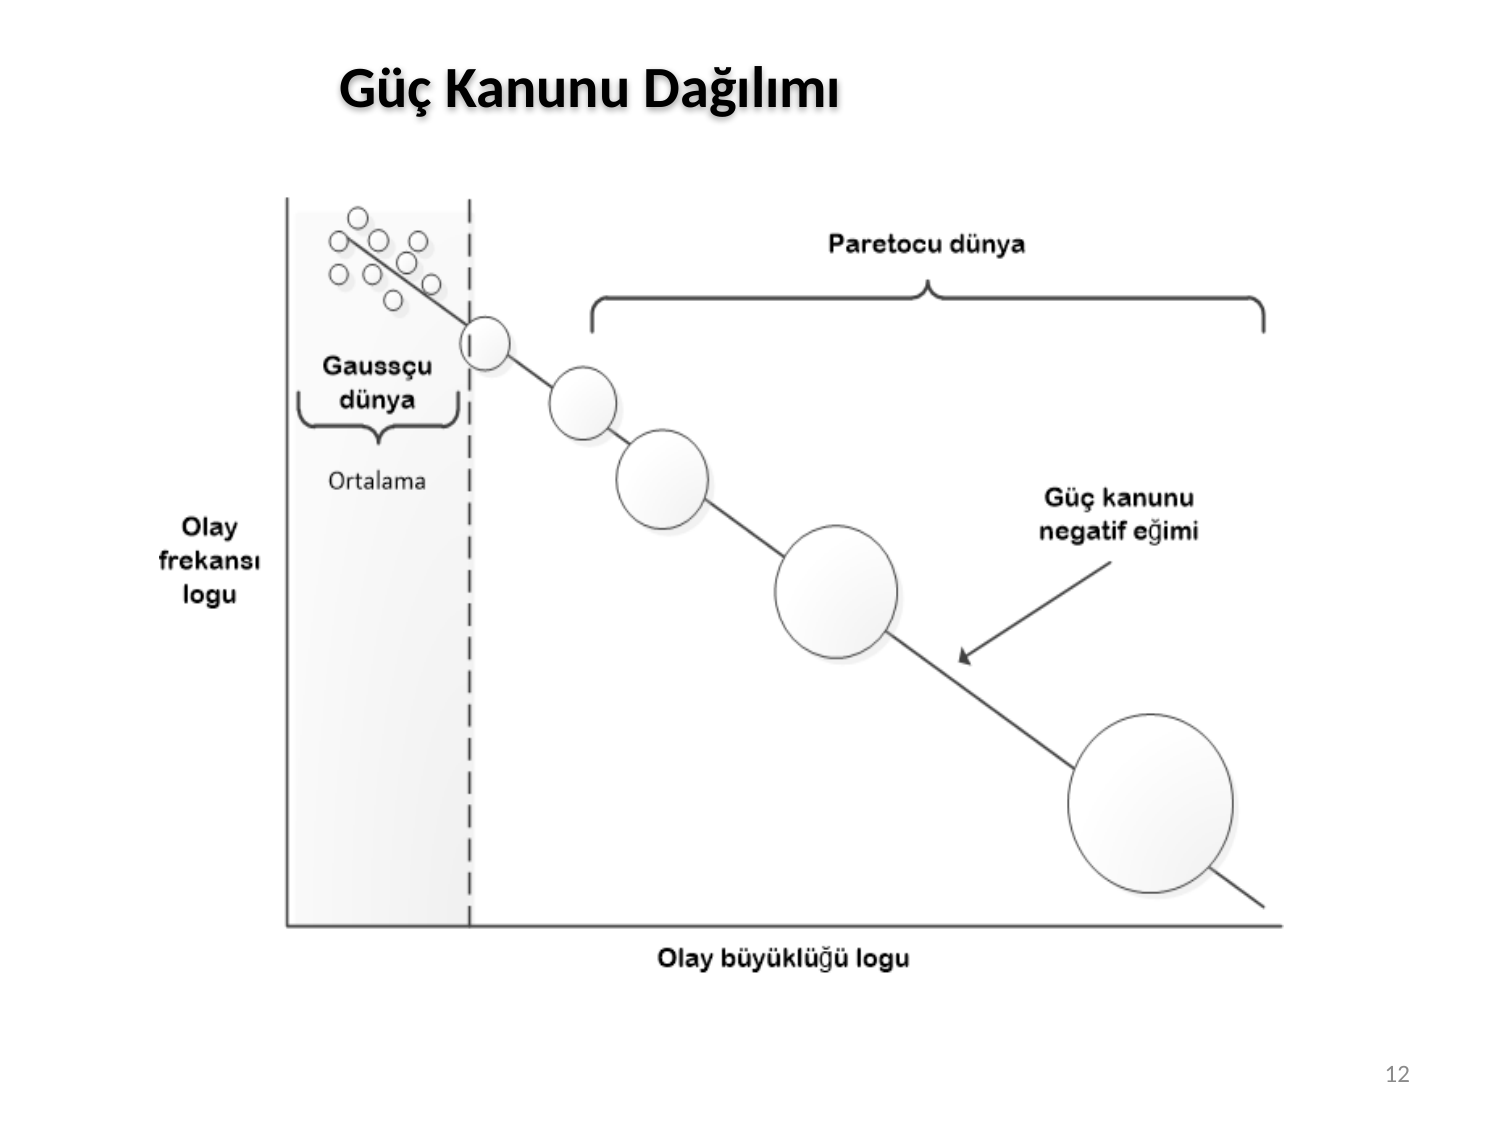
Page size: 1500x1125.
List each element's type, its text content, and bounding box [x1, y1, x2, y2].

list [159, 196, 1285, 978]
title Güç Kanunu Dağılımı [324, 30, 1331, 138]
slide_number 12 [1074, 1042, 1425, 1103]
